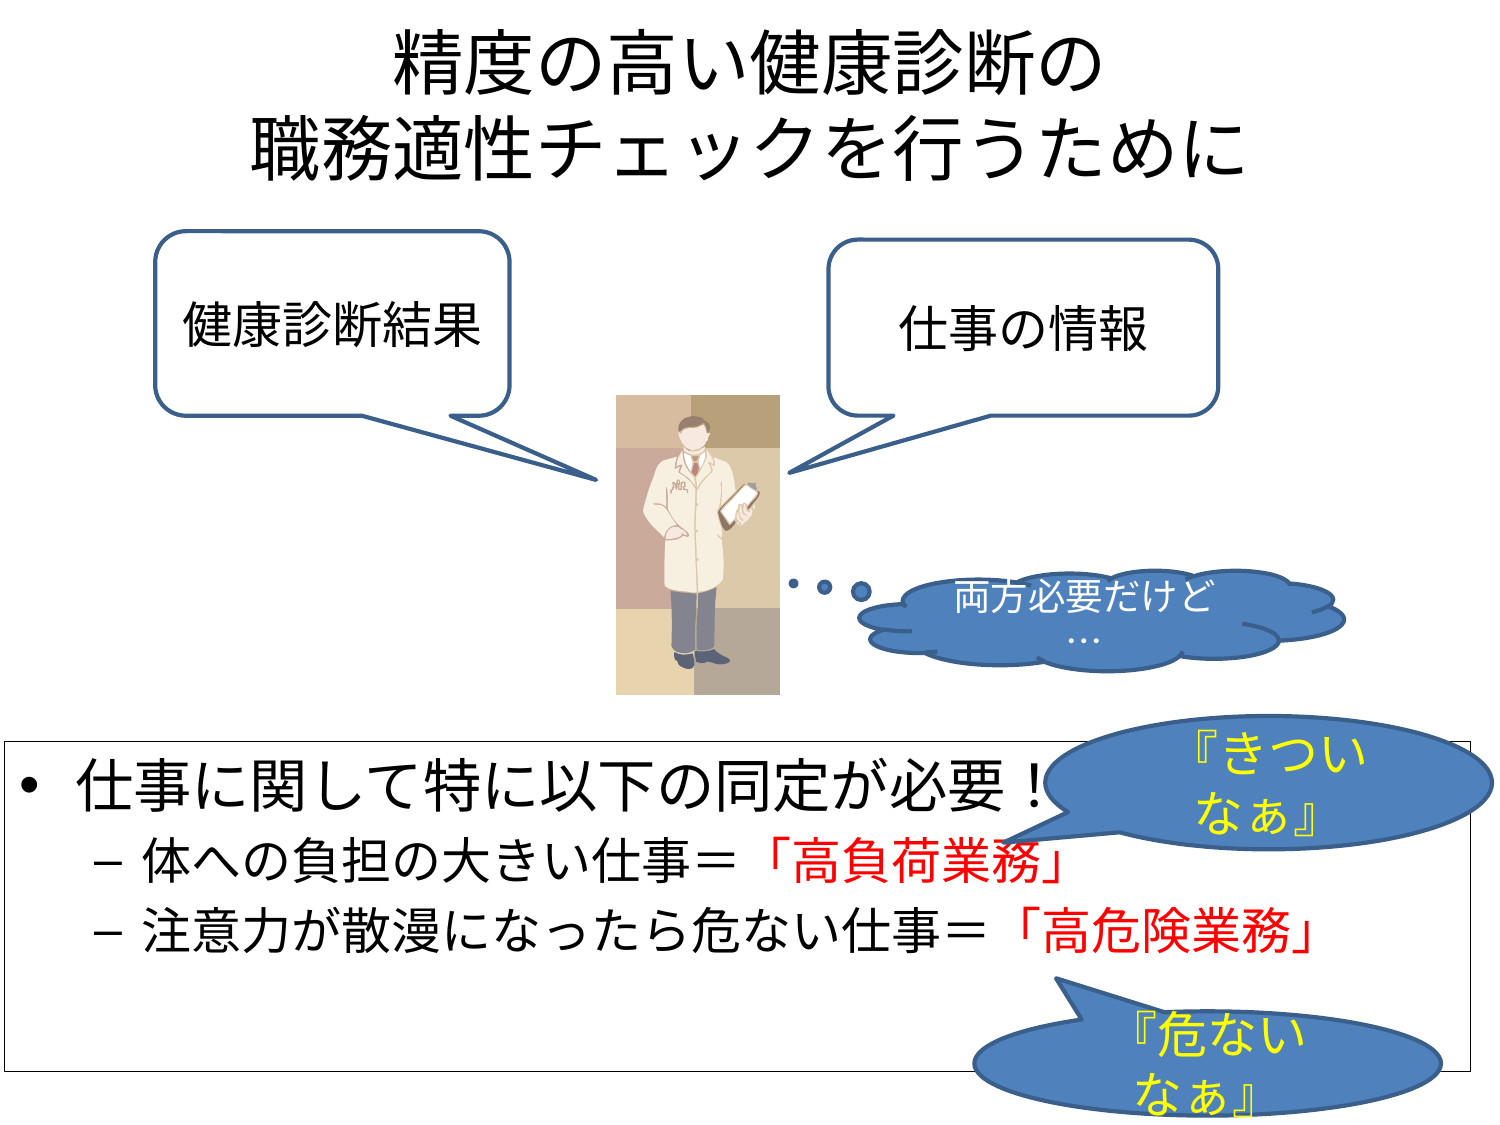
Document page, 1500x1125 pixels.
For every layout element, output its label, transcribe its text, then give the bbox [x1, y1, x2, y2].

text_box 両方必要だけど… [850, 581, 872, 603]
picture [615, 395, 781, 696]
text_box 仕事の情報 [787, 237, 1221, 475]
text_box 『きついなぁ』 [1001, 713, 1495, 852]
text_box 両方必要だけど… [857, 568, 1347, 674]
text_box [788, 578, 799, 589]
text_box 健康診断結果 [153, 229, 599, 482]
text_box 『危ないなぁ』 [972, 976, 1444, 1118]
list 仕事に関して特に以下の同定が必要！ 体への負担の大きい仕事＝「高負荷業務」 注意力が散漫になったら危ない仕事＝「高危険業務」 [4, 741, 1471, 1072]
text_box 両方必要だけど… [817, 579, 833, 595]
title 精度の高い健康診断の 職務適性チェックを行うために [75, 10, 1425, 198]
